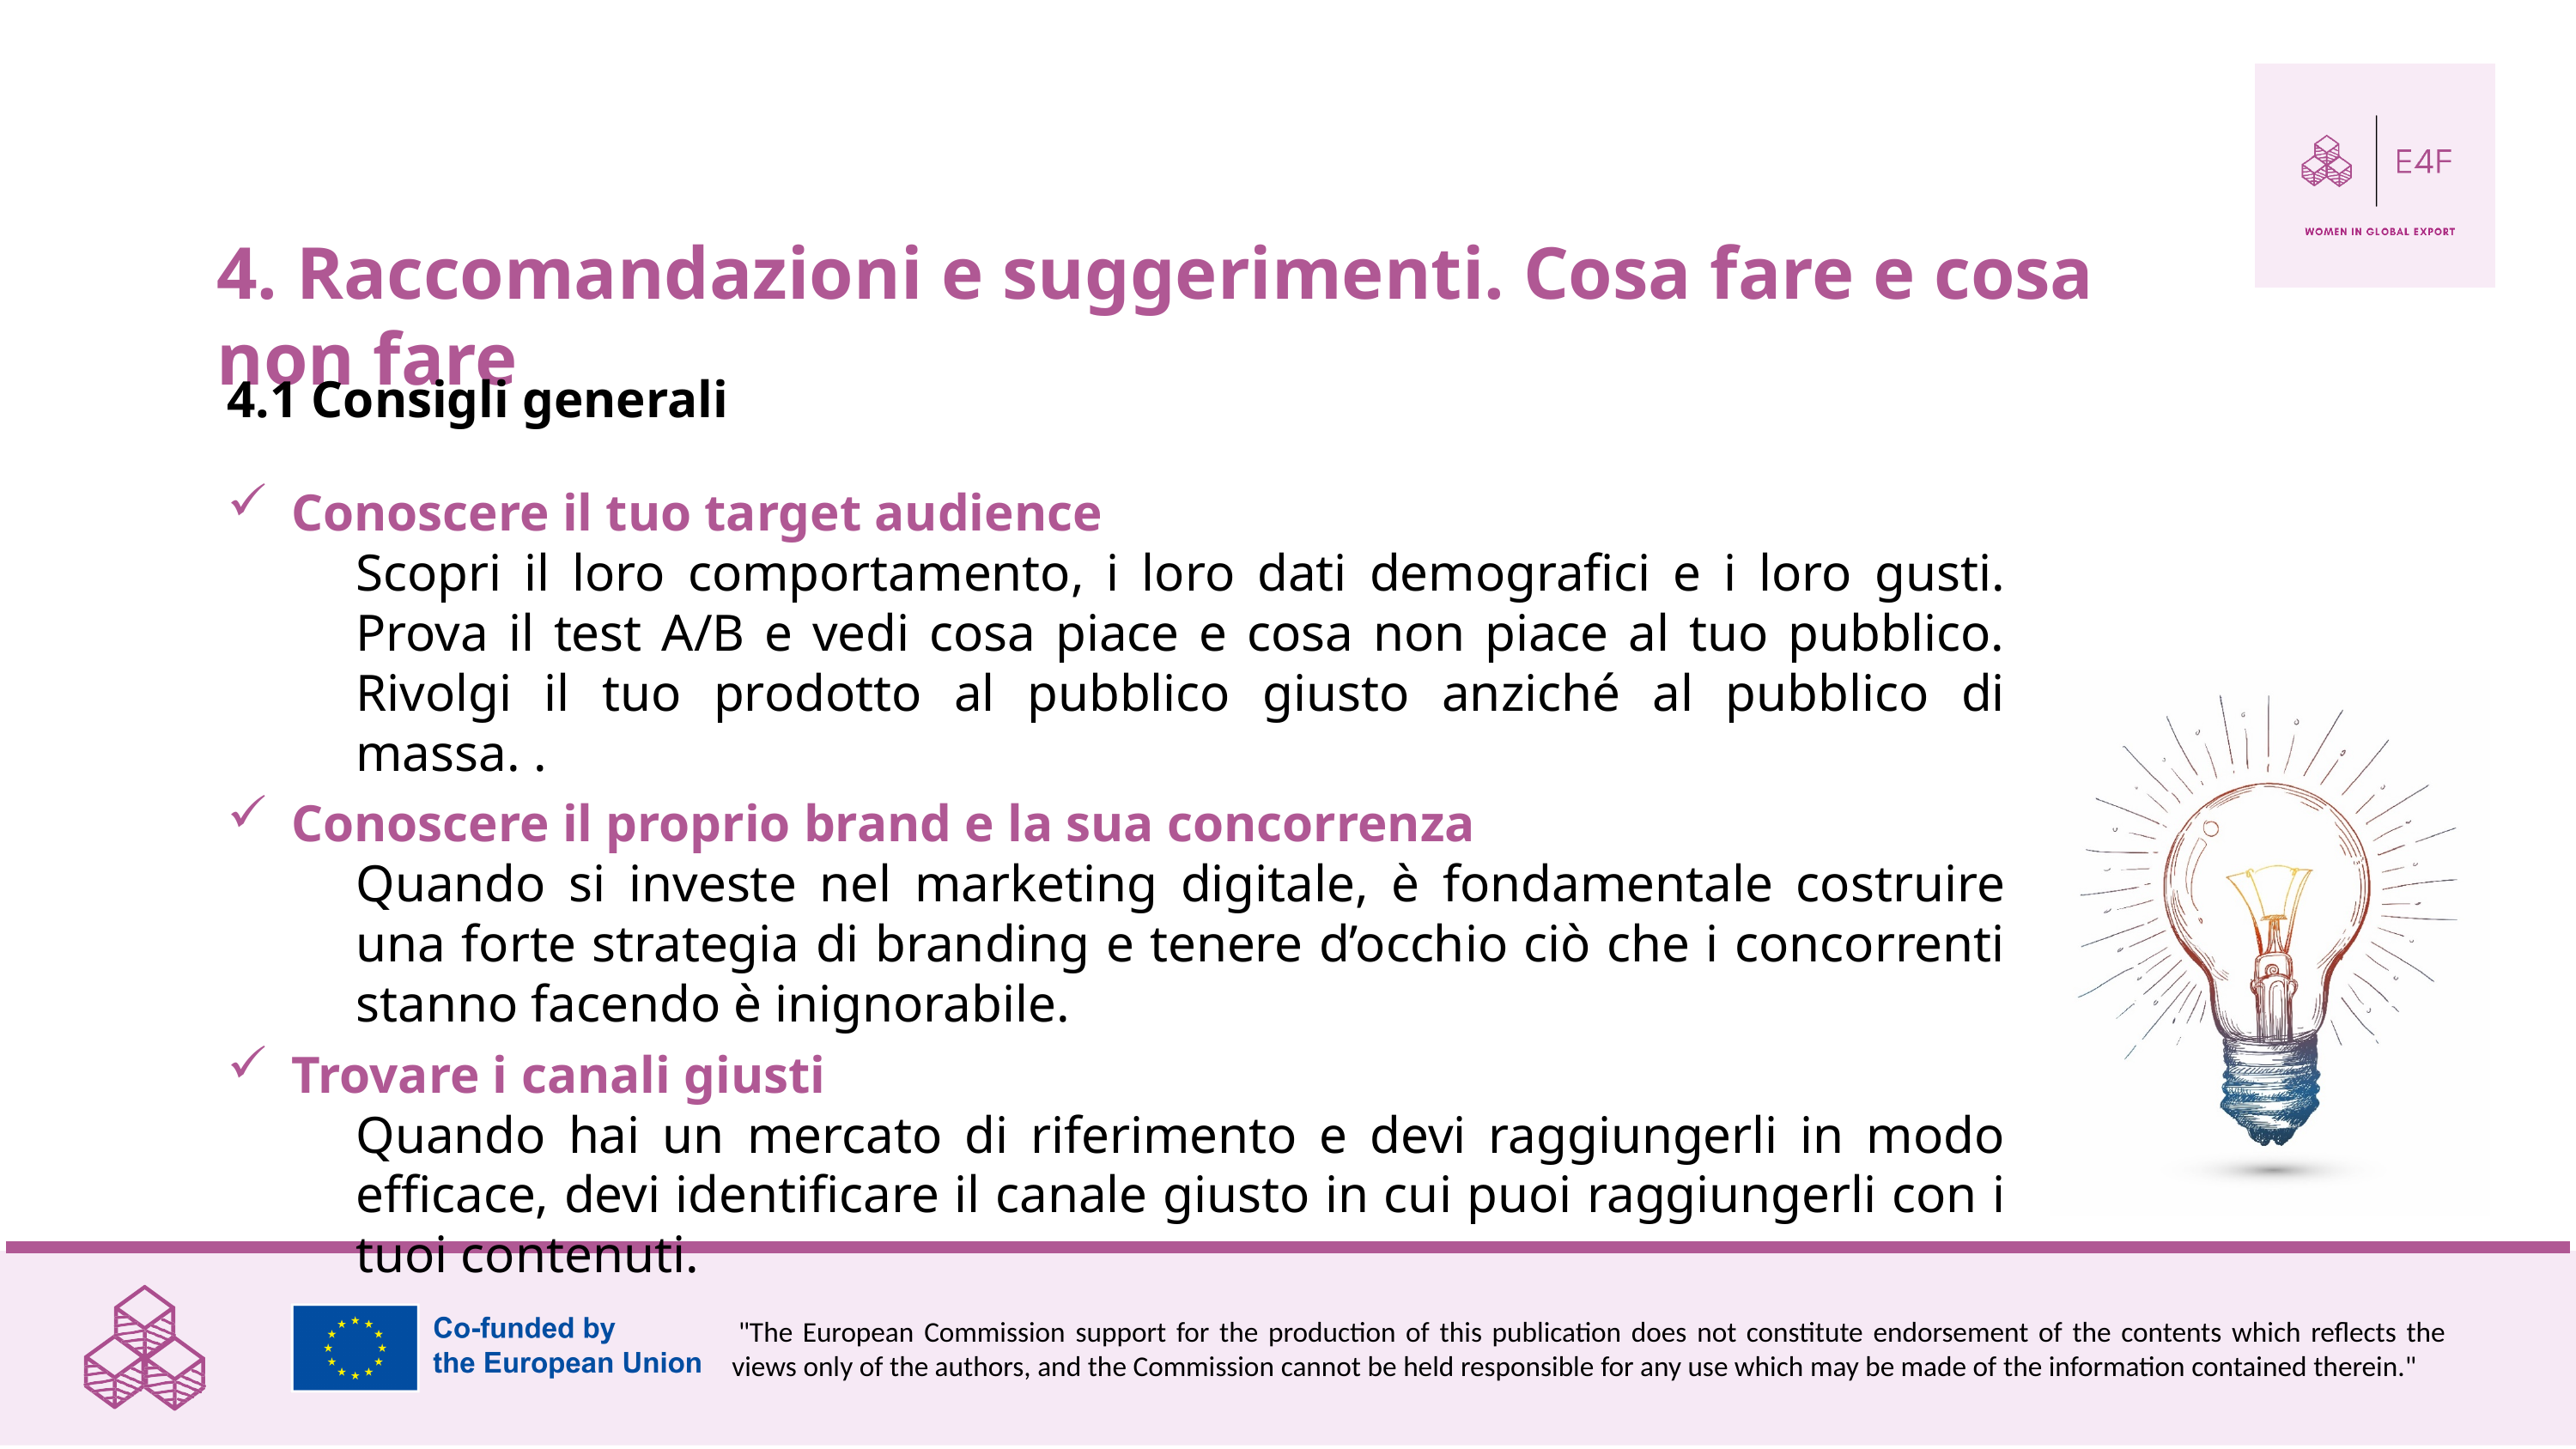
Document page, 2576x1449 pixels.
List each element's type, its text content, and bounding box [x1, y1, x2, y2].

text_box 4.1 Consigli generali [214, 361, 1629, 434]
text_box Conoscere il tuo target audience Scopri il loro comportamento, i loro dati demografici e i loro gusti. Prova il test A/B e vedi cosa piace e cosa non piace al tuo pubblico. Rivolgi il tuo prodotto al pubblico giusto anziché al pubblico di massa. . Conoscere il proprio brand e la sua concorrenza Quando si investe nel marketing digitale, è fondamentale costruire una forte strategia di branding e tenere d’occhio ciò che i concorrenti stanno facendo è inignorabile. Trovare i canali giusti Quando hai un mercato di riferimento e devi raggiungerli in modo efficace, devi identificare il canale giusto in cui puoi raggiungerli con i tuoi contenuti. [214, 474, 2018, 1289]
picture [2254, 64, 2495, 288]
picture [288, 1300, 732, 1396]
text_box 4. Raccomandazioni e suggerimenti. Cosa fare e cosa non fare [204, 221, 2254, 535]
picture [161, 1341, 176, 1351]
picture [113, 1315, 176, 1351]
picture [83, 1364, 206, 1403]
picture [2050, 670, 2490, 1216]
